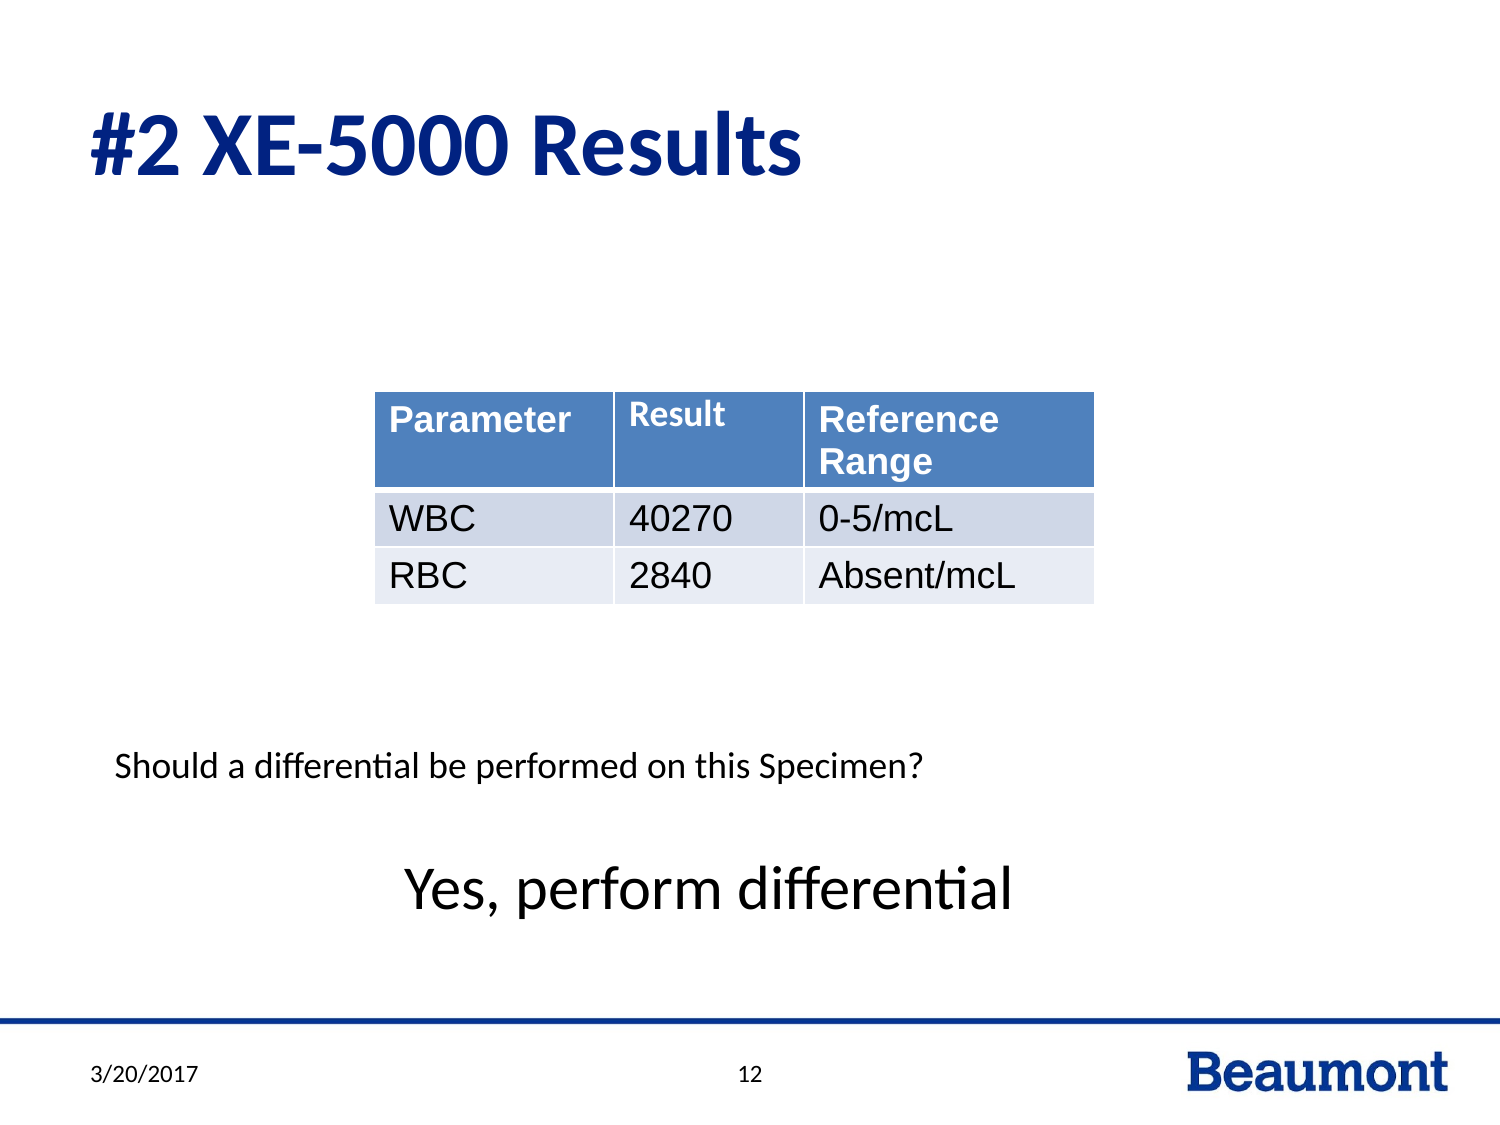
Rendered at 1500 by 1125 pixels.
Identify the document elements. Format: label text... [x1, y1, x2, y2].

table_cell 2840 [615, 548, 803, 604]
table_header Reference Range [805, 392, 1094, 487]
table_cell 40270 [615, 493, 803, 546]
picture [0, 1013, 1500, 1125]
table_cell RBC [375, 548, 613, 604]
table_header Result [615, 392, 803, 487]
table_cell 0-5/mcL [805, 493, 1094, 546]
text_box Should a differential be performed on this Specimen? [99, 733, 1269, 840]
text_box Yes, perform differential [389, 839, 1111, 900]
table_cell WBC [375, 493, 613, 546]
table_header Parameter [375, 392, 613, 487]
title #2 XE-5000 Results [75, 45, 1425, 233]
table_cell Absent/mcL [805, 548, 1094, 604]
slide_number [75, 1042, 425, 1103]
slide_number 12 [575, 1042, 925, 1103]
